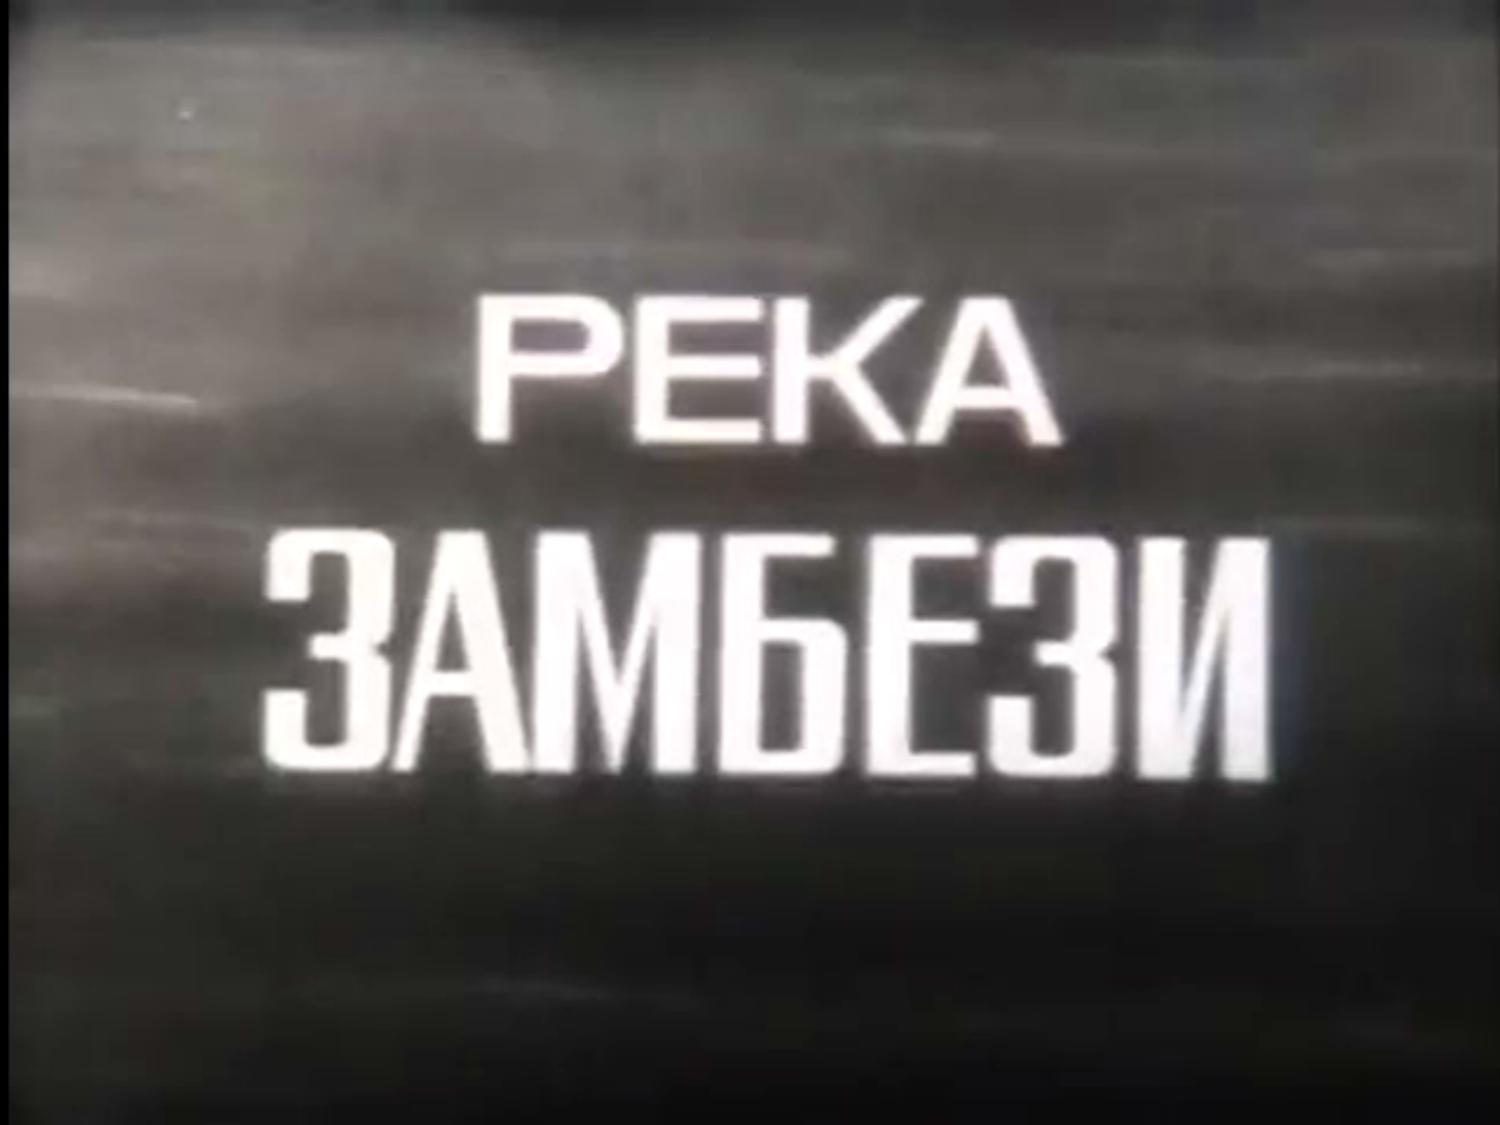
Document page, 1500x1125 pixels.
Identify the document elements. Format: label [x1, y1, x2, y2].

list [0, 0, 1500, 1125]
